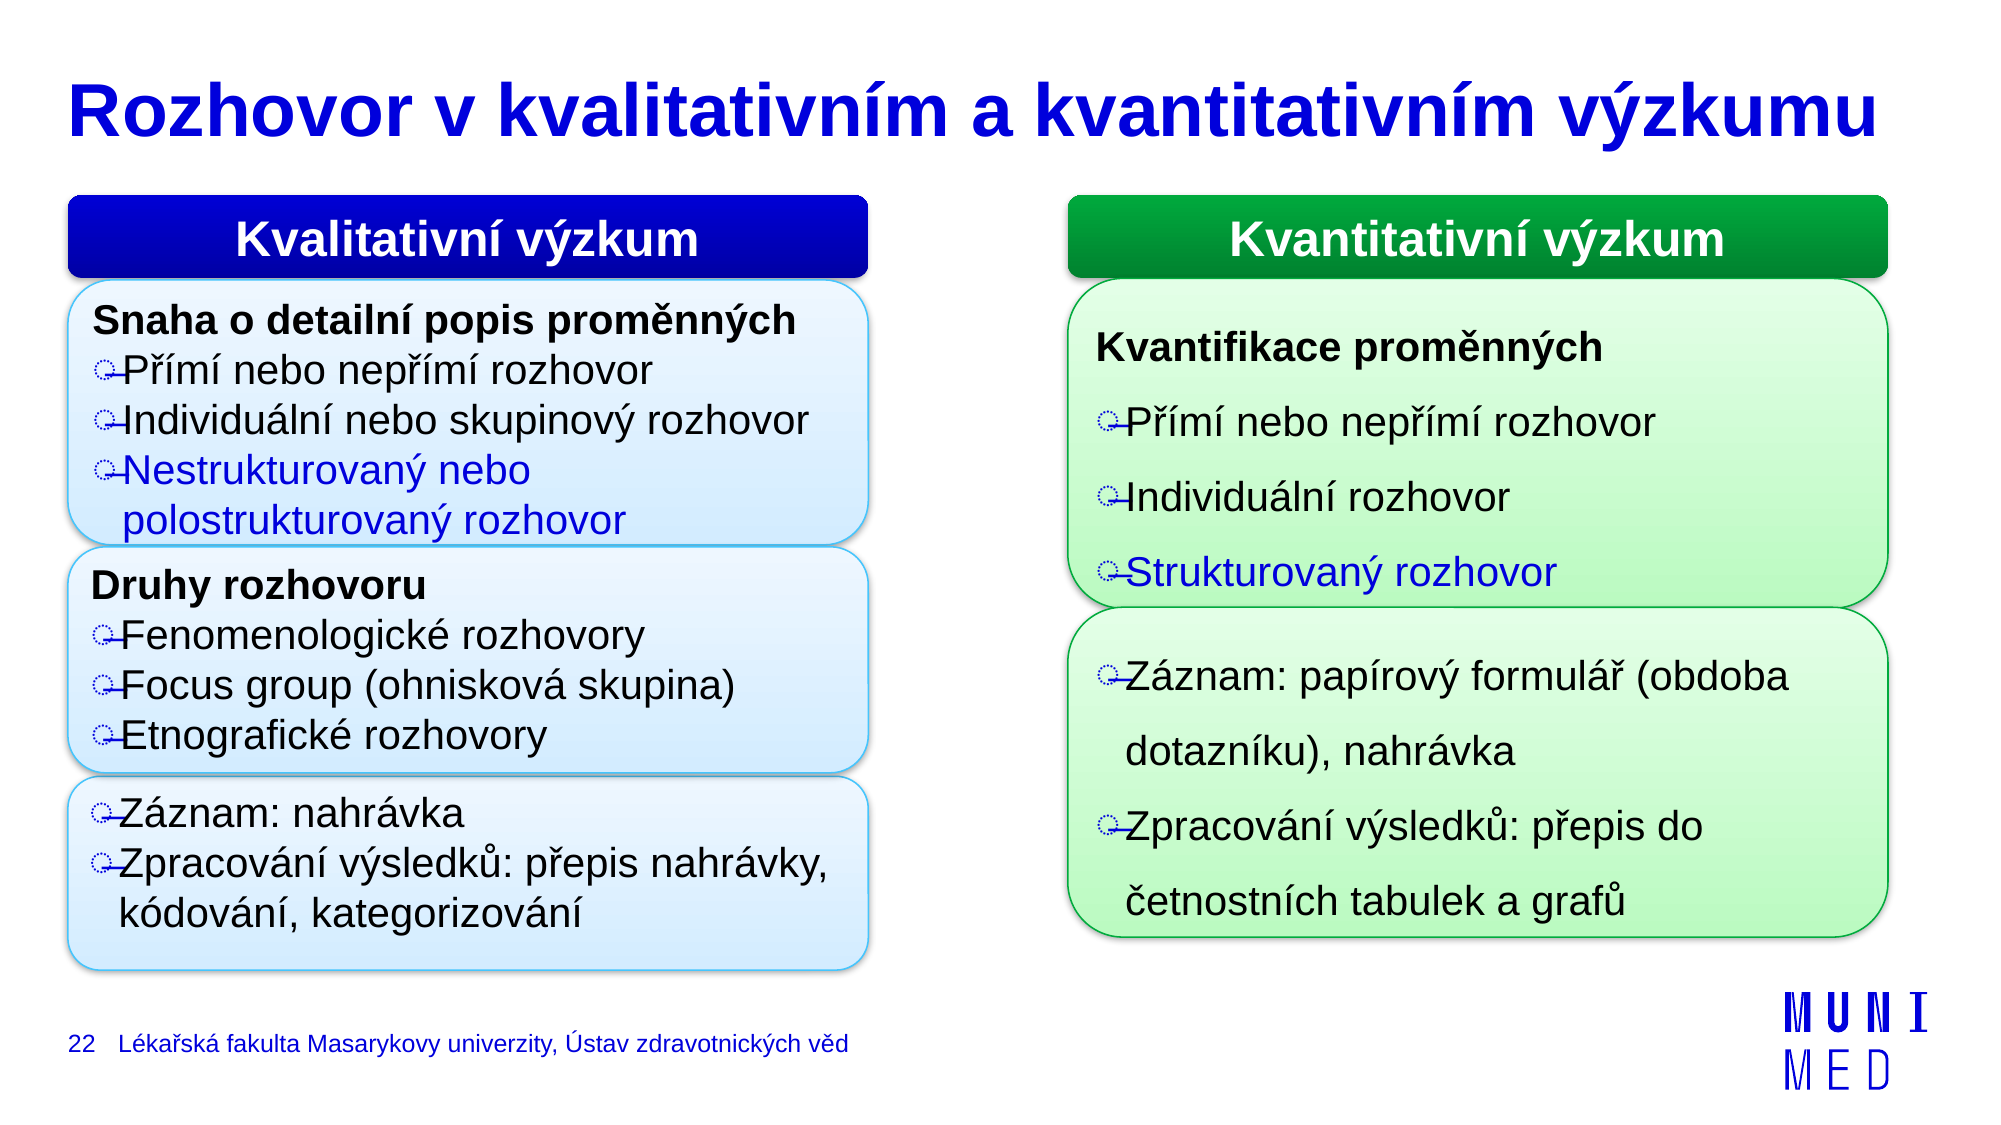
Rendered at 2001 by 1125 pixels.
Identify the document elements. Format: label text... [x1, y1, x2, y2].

text_box Záznam: papírový formulář (obdoba dotazníku), nahrávka Zpracování výsledků: přepis do četnostních tabulek a grafů [1067, 606, 1889, 938]
text_box Druhy rozhovoru Fenomenologické rozhovory Focus group (ohnisková skupina) Etnografické rozhovory [67, 546, 870, 774]
title Rozhovor v kvalitativním a kvantitativním výzkumu [67, 67, 2000, 210]
text_box Kvantifikace proměnných Přímí nebo nepřímí rozhovor Individuální rozhovor Strukturovaný rozhovor [1067, 277, 1889, 607]
slide_number 22 [67, 1021, 110, 1063]
text_box Záznam: nahrávka Zpracování výsledků: přepis nahrávky, kódování, kategorizování [67, 777, 870, 971]
text_box Kvalitativní výzkum [67, 195, 869, 278]
text_box Snaha o detailní popis proměnných Přímí nebo nepřímí rozhovor Individuální nebo skupinový rozhovor Nestrukturovaný nebo polostrukturovaný rozhovor [67, 279, 870, 545]
footer Lékařská fakulta Masarykovy univerzity, Ústav zdravotnických věd [118, 1021, 1418, 1063]
text_box Kvantitativní výzkum [1067, 195, 1888, 278]
